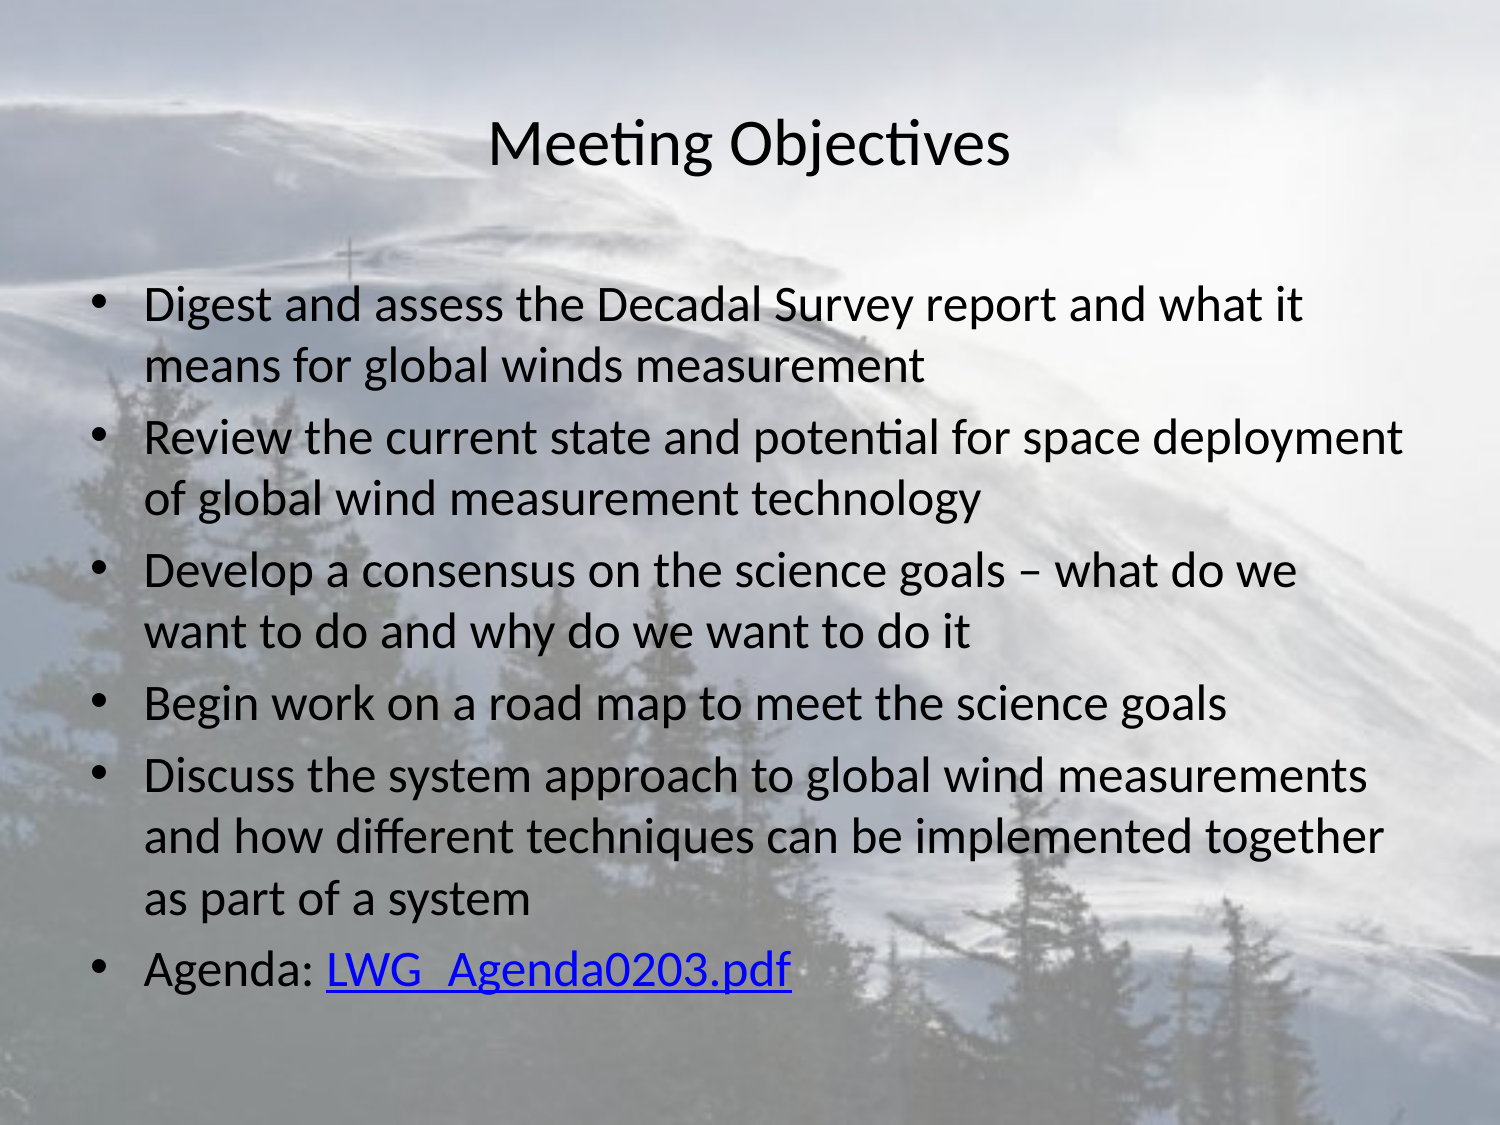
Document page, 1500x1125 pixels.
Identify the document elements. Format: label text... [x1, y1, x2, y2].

title Meeting Objectives [75, 45, 1425, 233]
list Digest and assess the Decadal Survey report and what it means for global winds measurement Review the current state and potential for space deployment of global wind measurement technology Develop a consensus on the science goals – what do we want to do and why do we want to do it Begin work on a road map to meet the science goals Discuss the system approach to global wind measurements and how different techniques can be implemented together as part of a system Agenda: LWG_Agenda0203.pdf [75, 262, 1425, 1005]
